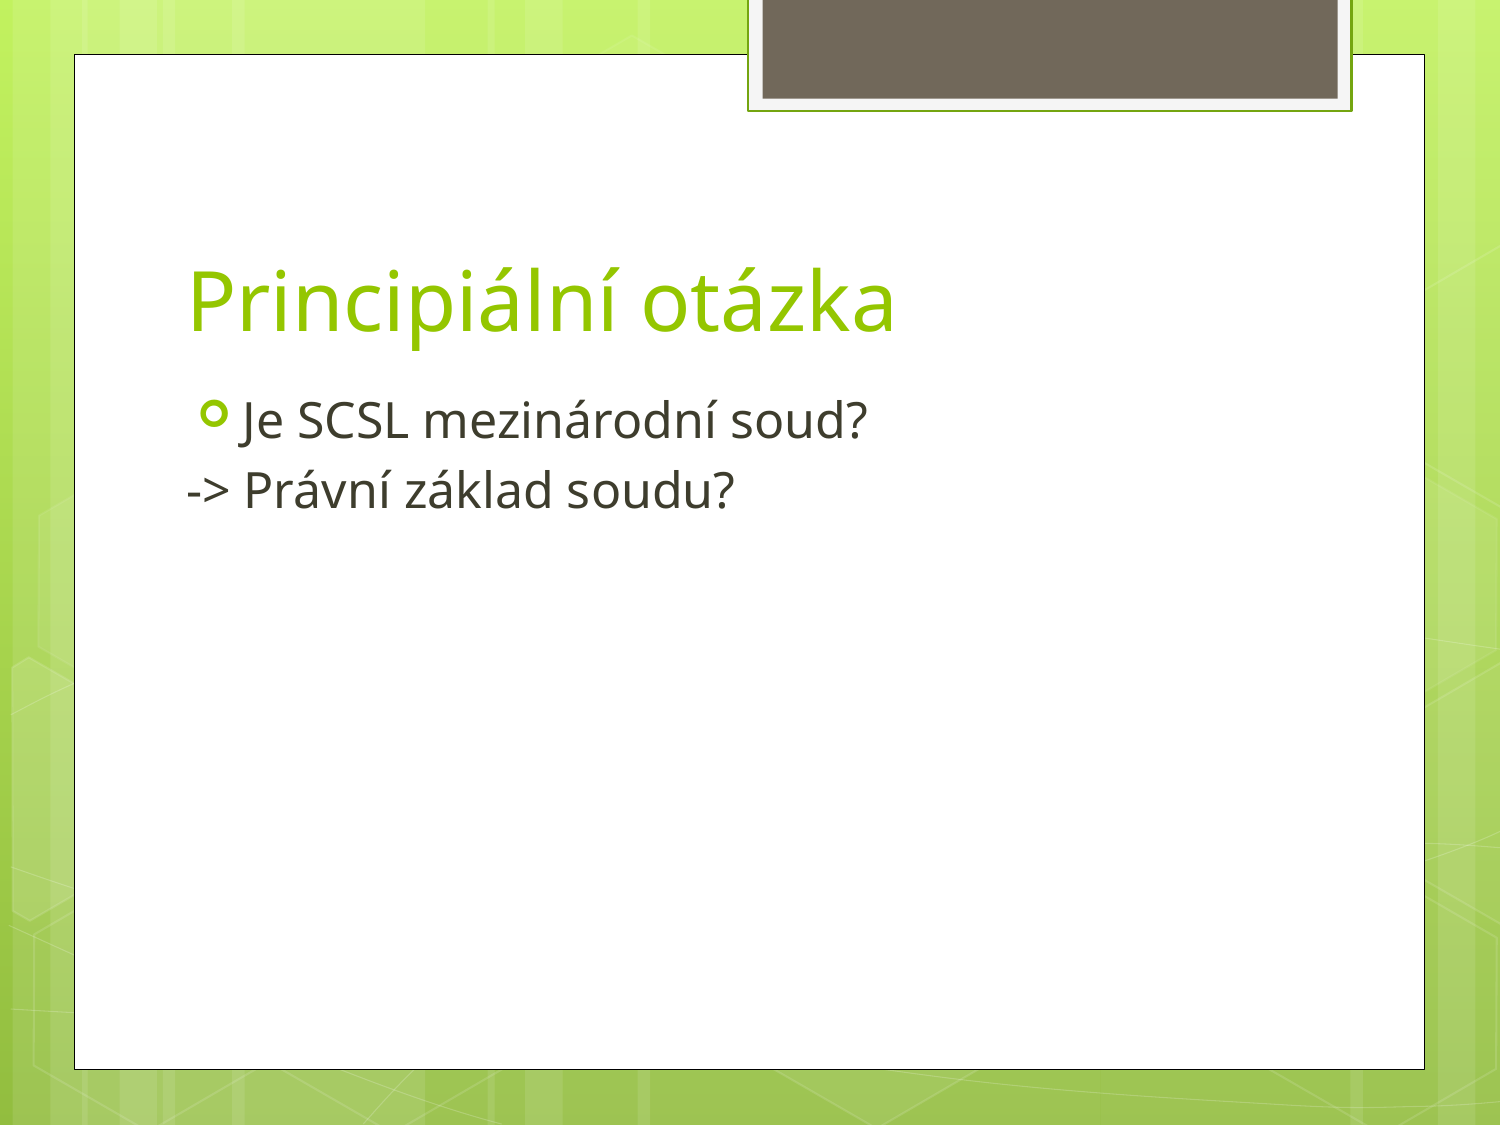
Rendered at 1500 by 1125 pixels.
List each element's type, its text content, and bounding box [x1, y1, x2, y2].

title Principiální otázka [171, 168, 1324, 357]
list Je SCSL mezinárodní soud? -> Právní základ soudu? [171, 381, 1283, 957]
